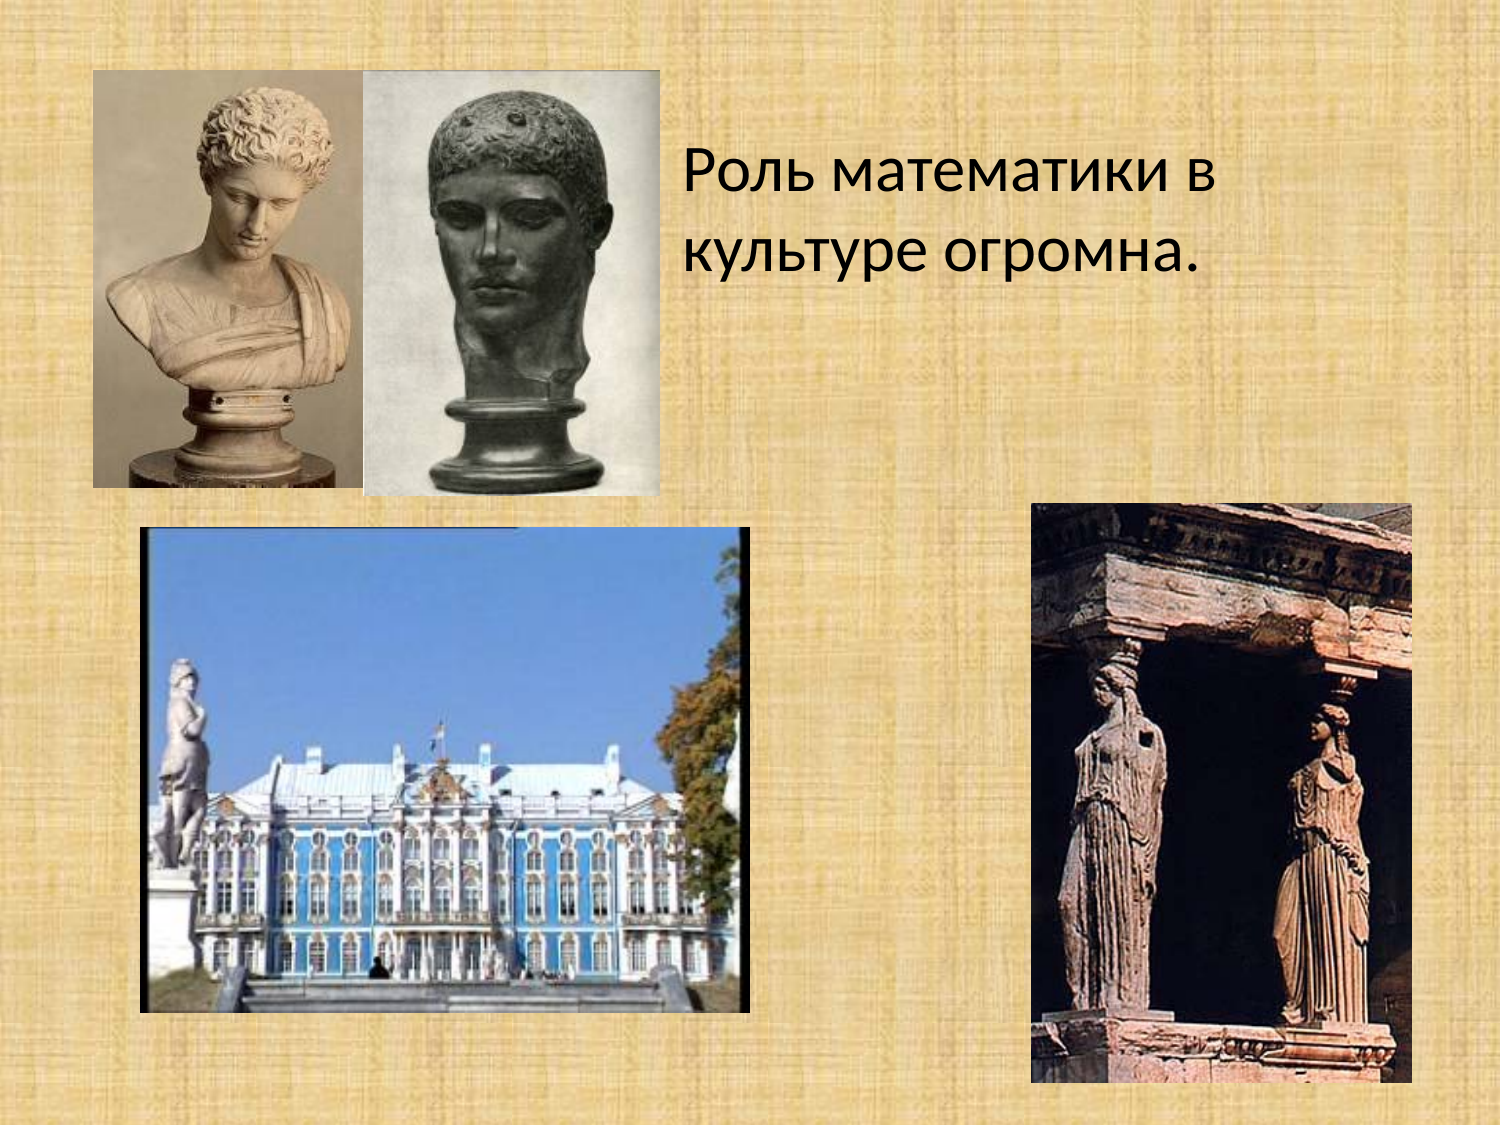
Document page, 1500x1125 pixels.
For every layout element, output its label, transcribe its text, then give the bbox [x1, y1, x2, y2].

picture [0, 0, 1500, 1125]
text_box Роль математики в культуре огромна. [667, 117, 1418, 292]
